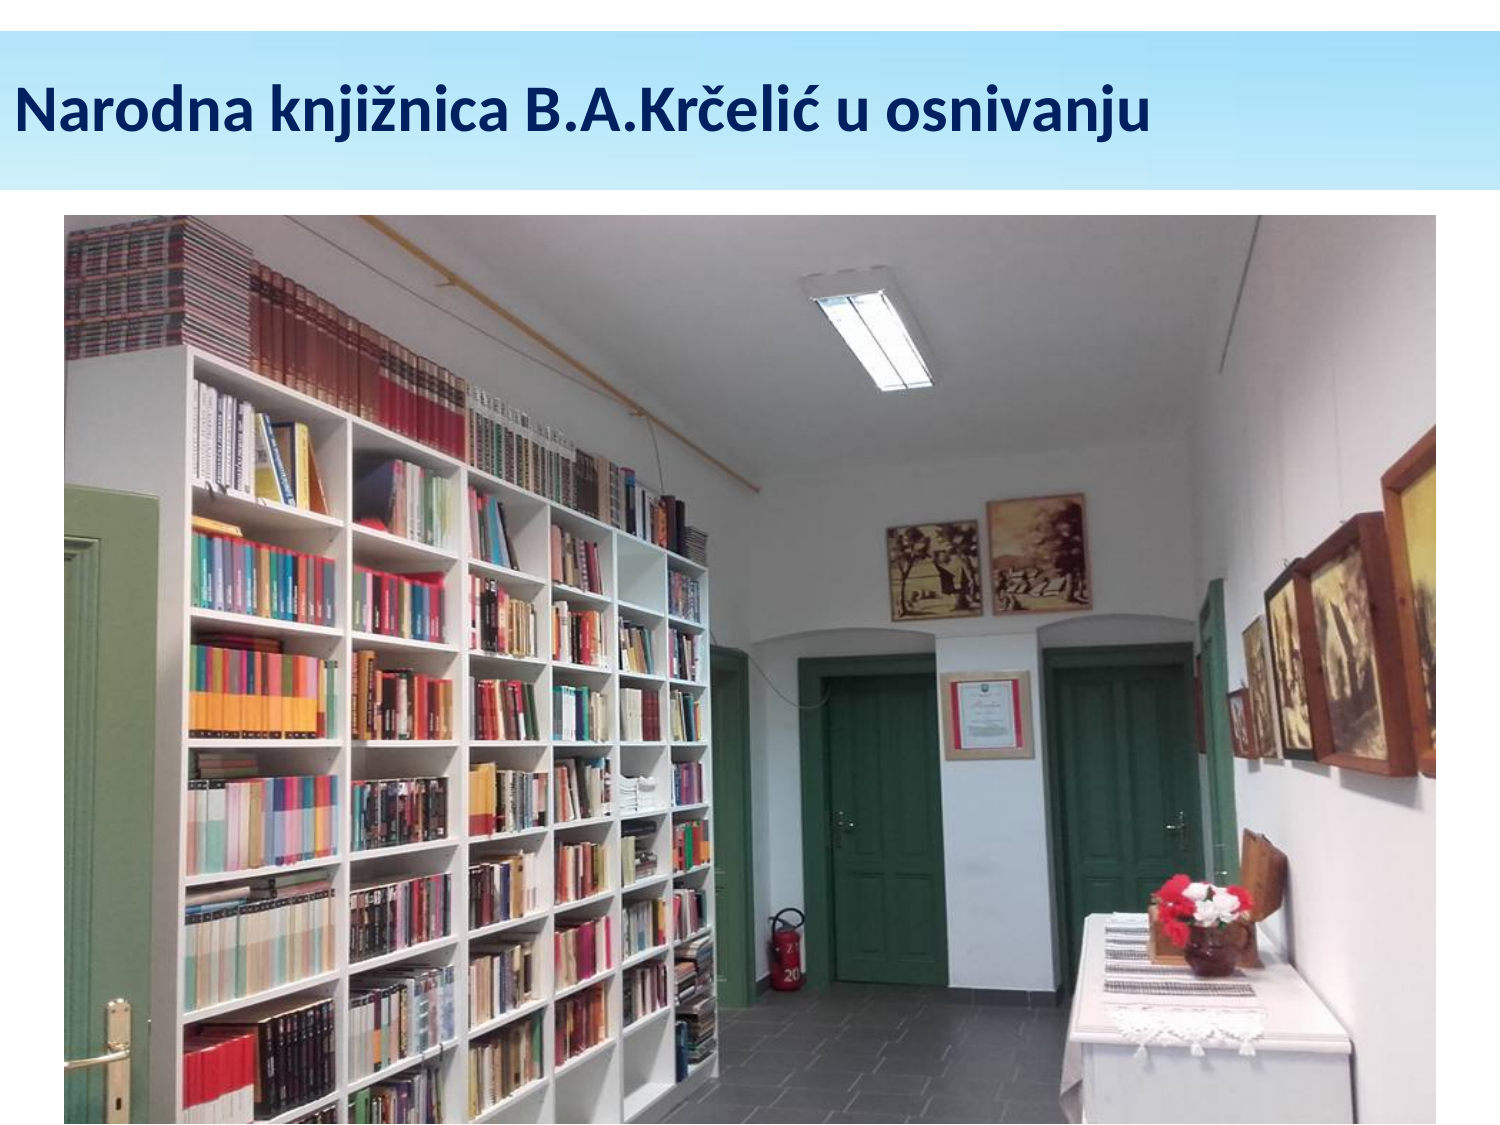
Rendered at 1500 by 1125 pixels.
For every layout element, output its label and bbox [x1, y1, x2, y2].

picture [64, 215, 1436, 1124]
picture [0, 31, 1500, 190]
